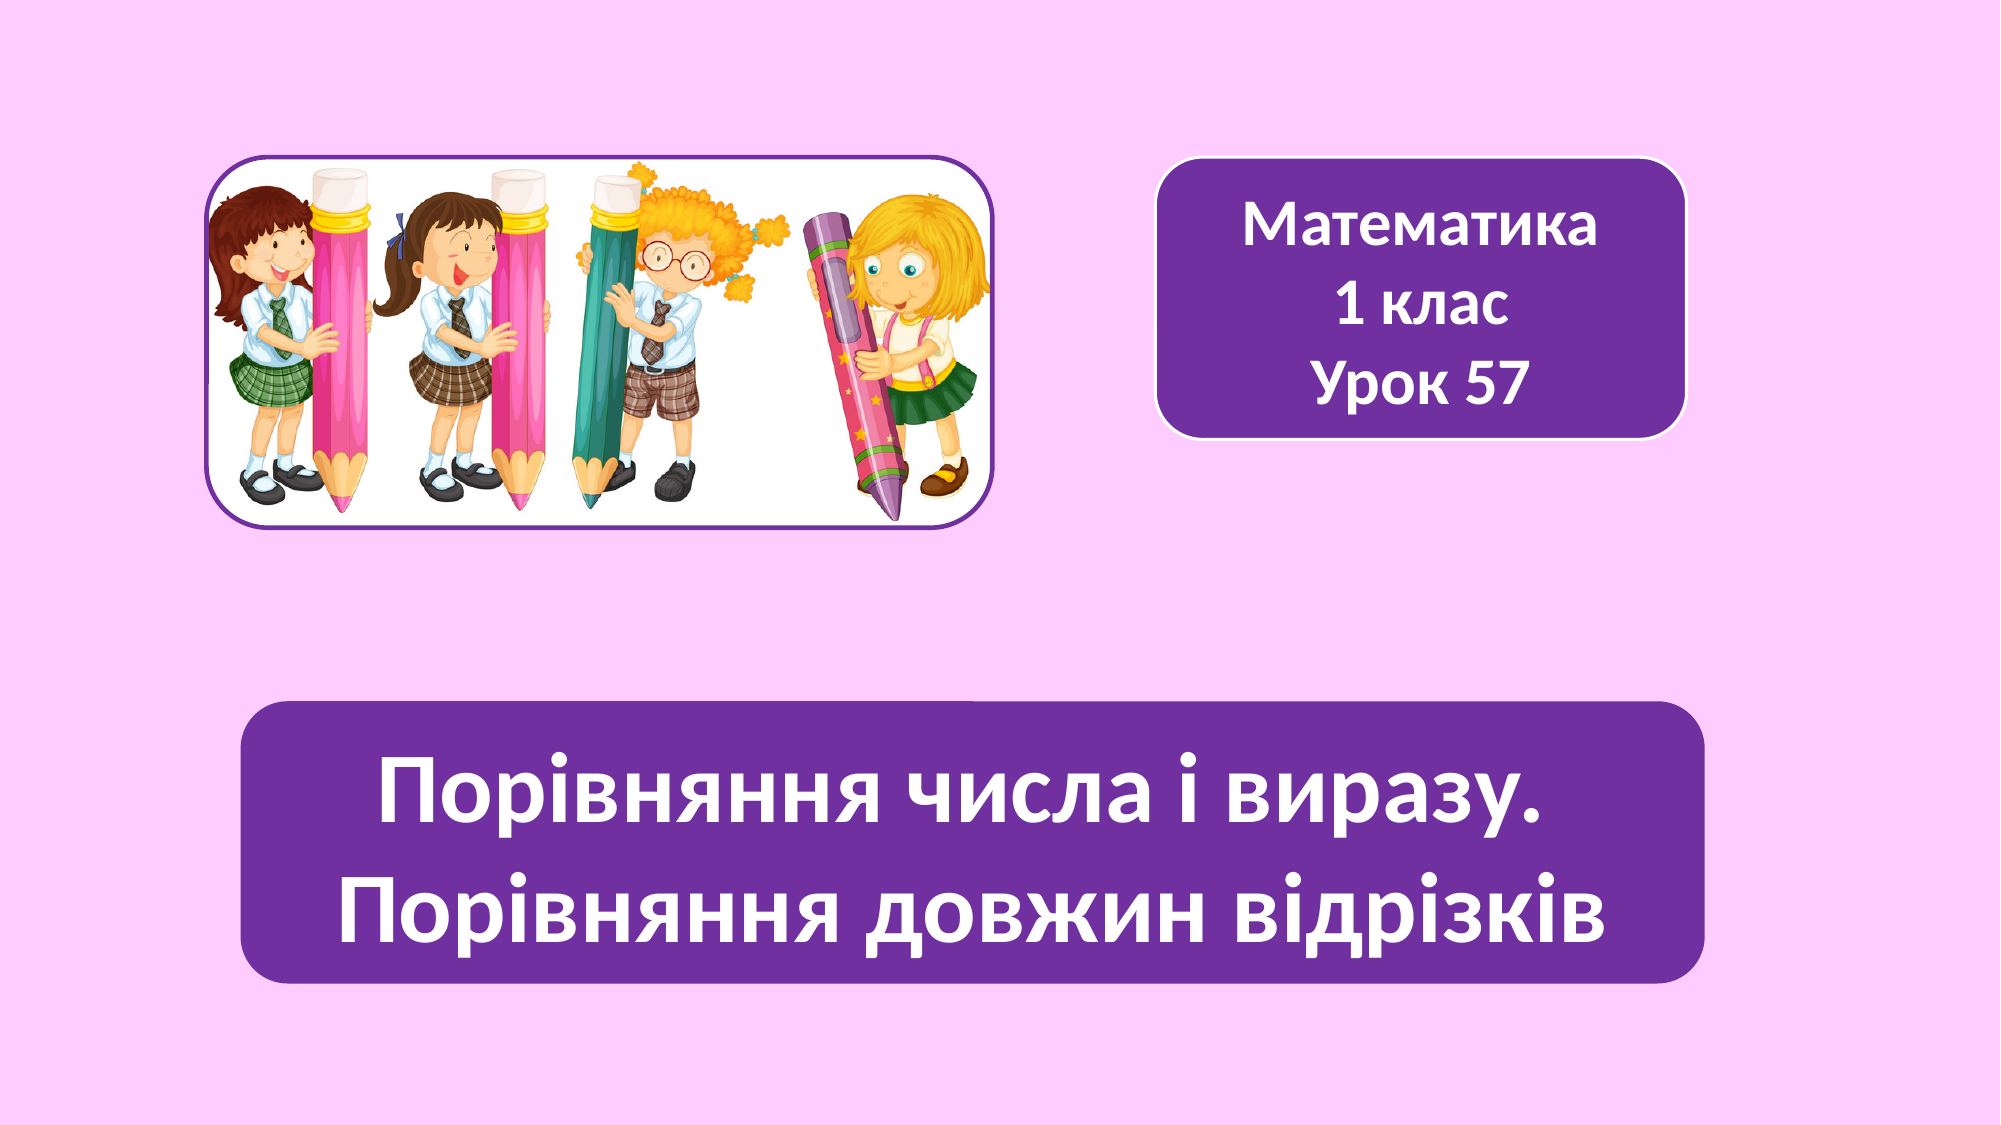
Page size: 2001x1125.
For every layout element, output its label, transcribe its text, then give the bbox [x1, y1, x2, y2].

picture [206, 157, 993, 528]
text_box Порівняння числа і виразу. Порівняння довжин відрізків [240, 701, 1705, 984]
text_box Математика 1 клас Урок 57 [1154, 156, 1688, 441]
